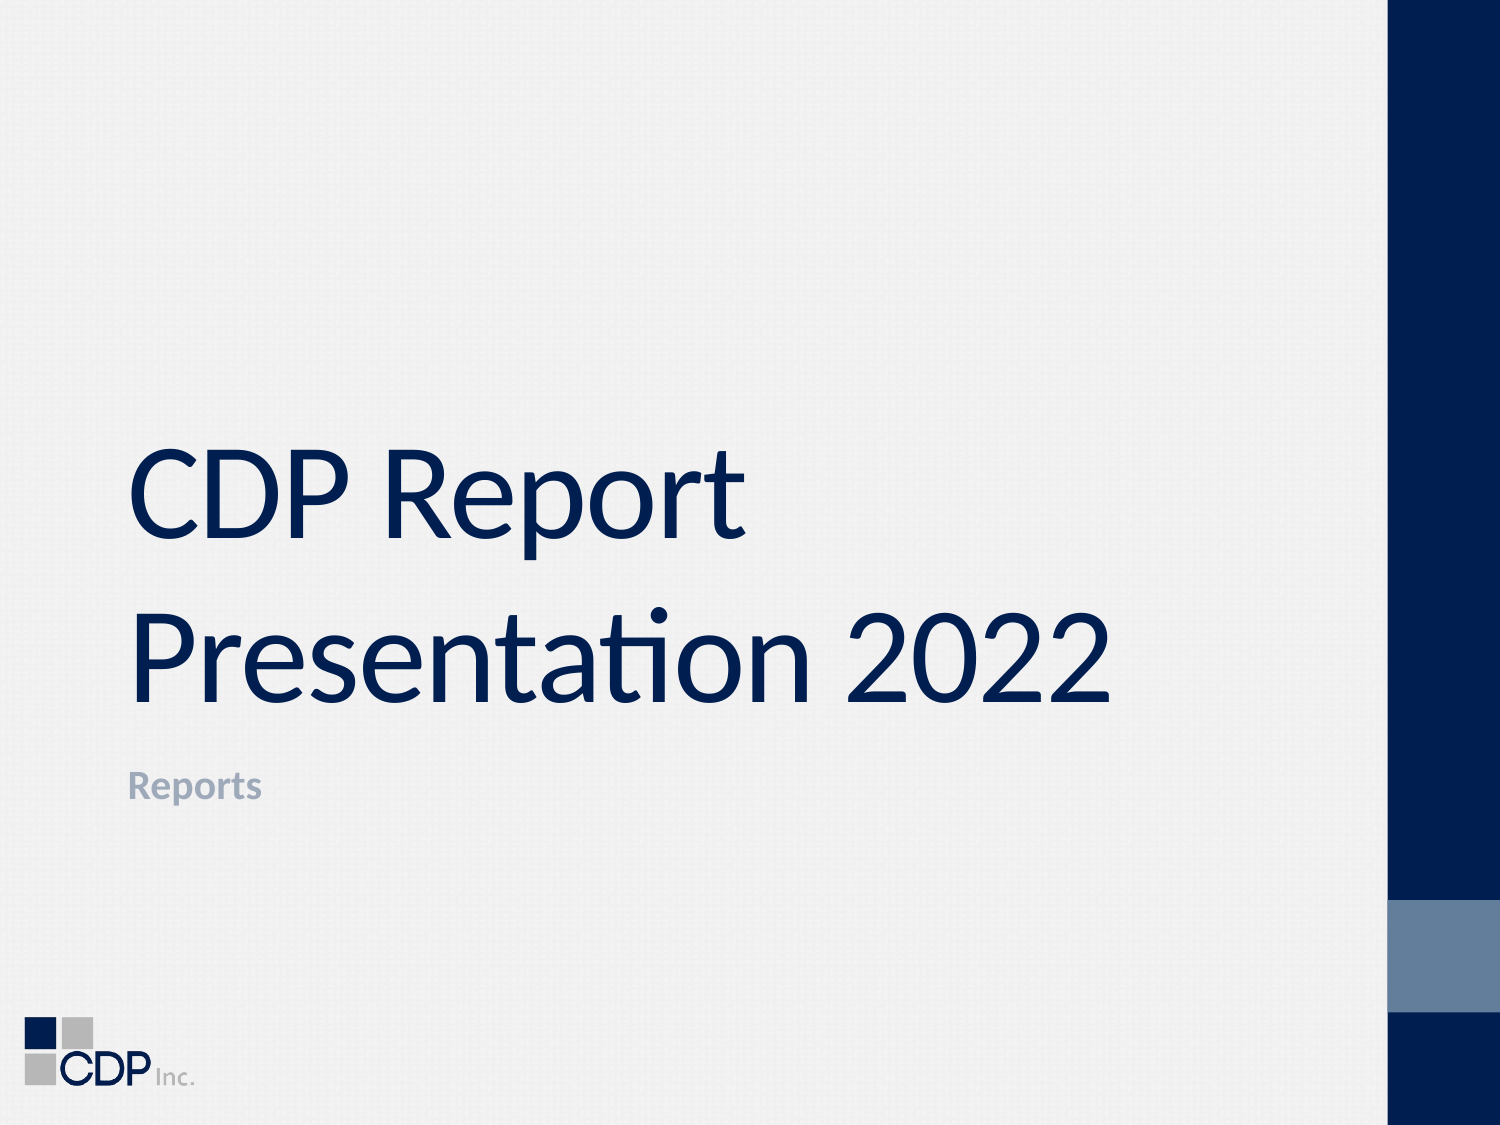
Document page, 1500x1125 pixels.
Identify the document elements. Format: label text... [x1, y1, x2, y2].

subtitle Reports [112, 750, 1173, 925]
picture [1, 999, 225, 1125]
title CDP Report Presentation 2022 [112, 312, 1350, 738]
